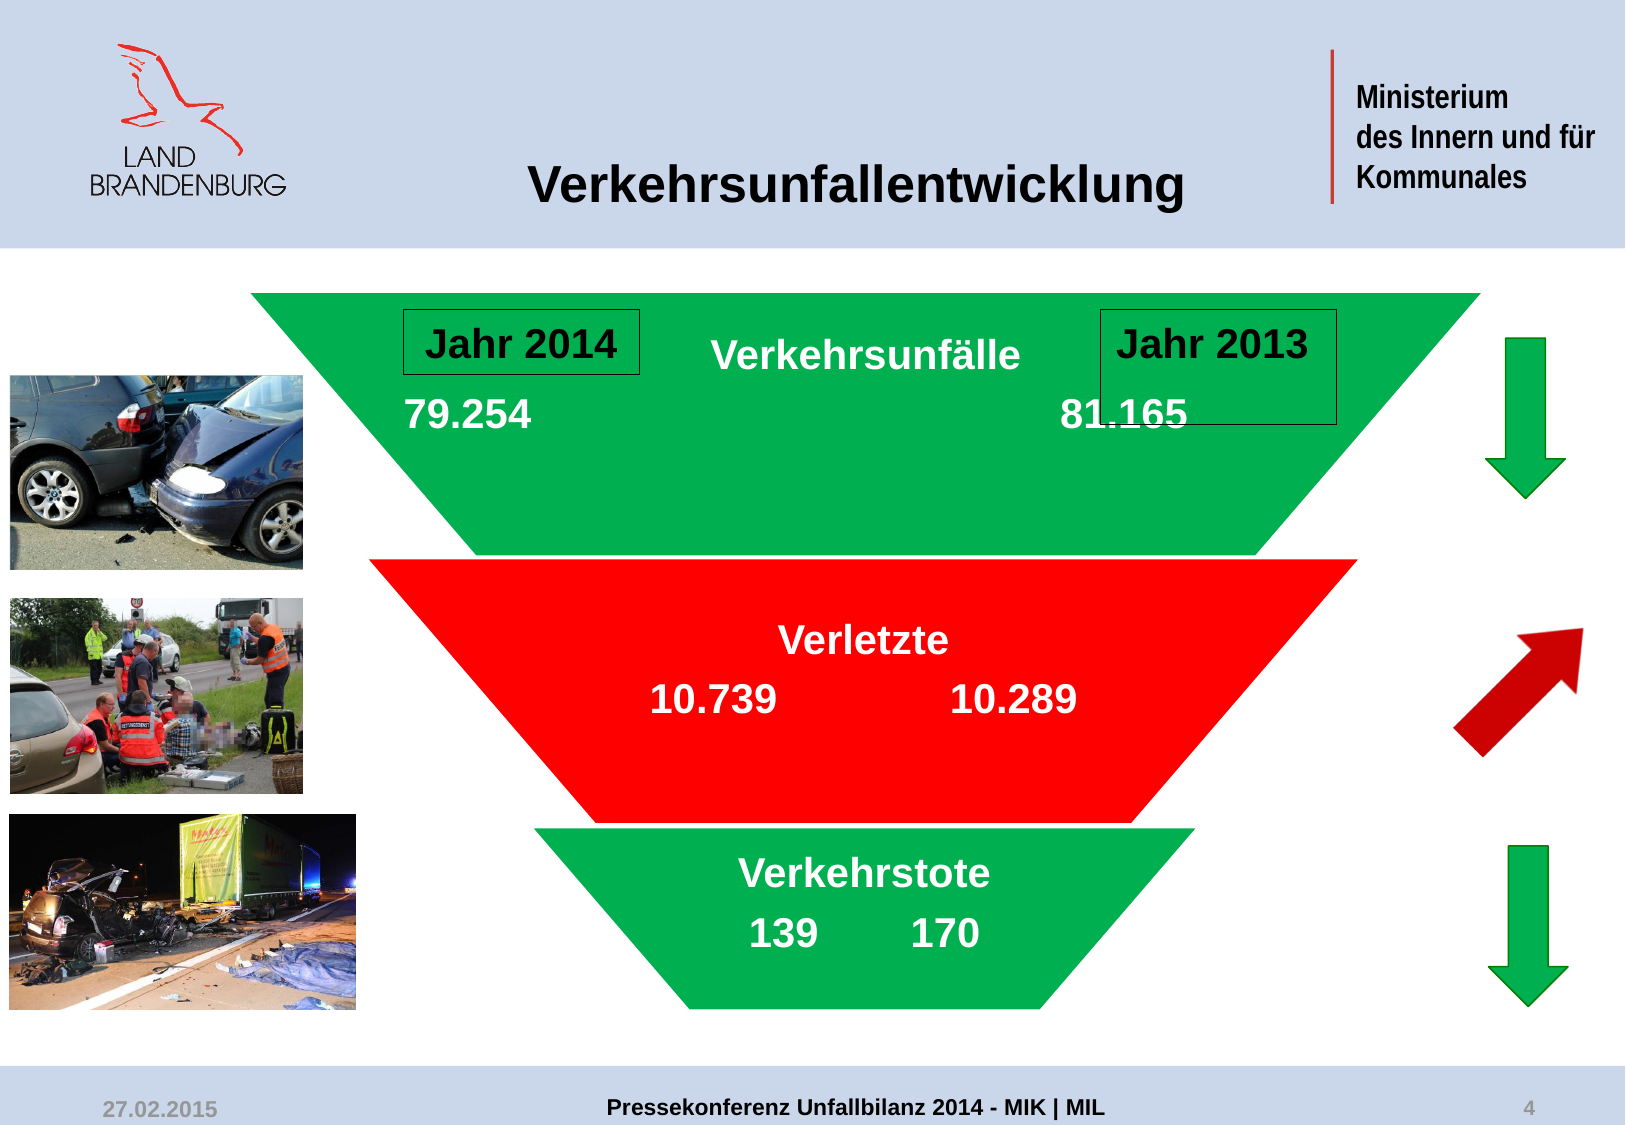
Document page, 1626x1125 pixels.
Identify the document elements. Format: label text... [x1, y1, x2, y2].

picture [8, 814, 356, 1010]
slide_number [87, 1087, 275, 1123]
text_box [245, 290, 1486, 1012]
title Verkehrsunfallentwicklung [44, 0, 1625, 220]
picture [8, 374, 304, 571]
text_box [1490, 338, 1566, 499]
footer Pressekonferenz Unfallbilanz 2014 - MIK | MIL [287, 1085, 1425, 1125]
slide_number 3 [1437, 1087, 1550, 1125]
picture [1486, 599, 1613, 772]
text_box [1490, 845, 1569, 1007]
picture [9, 598, 303, 794]
